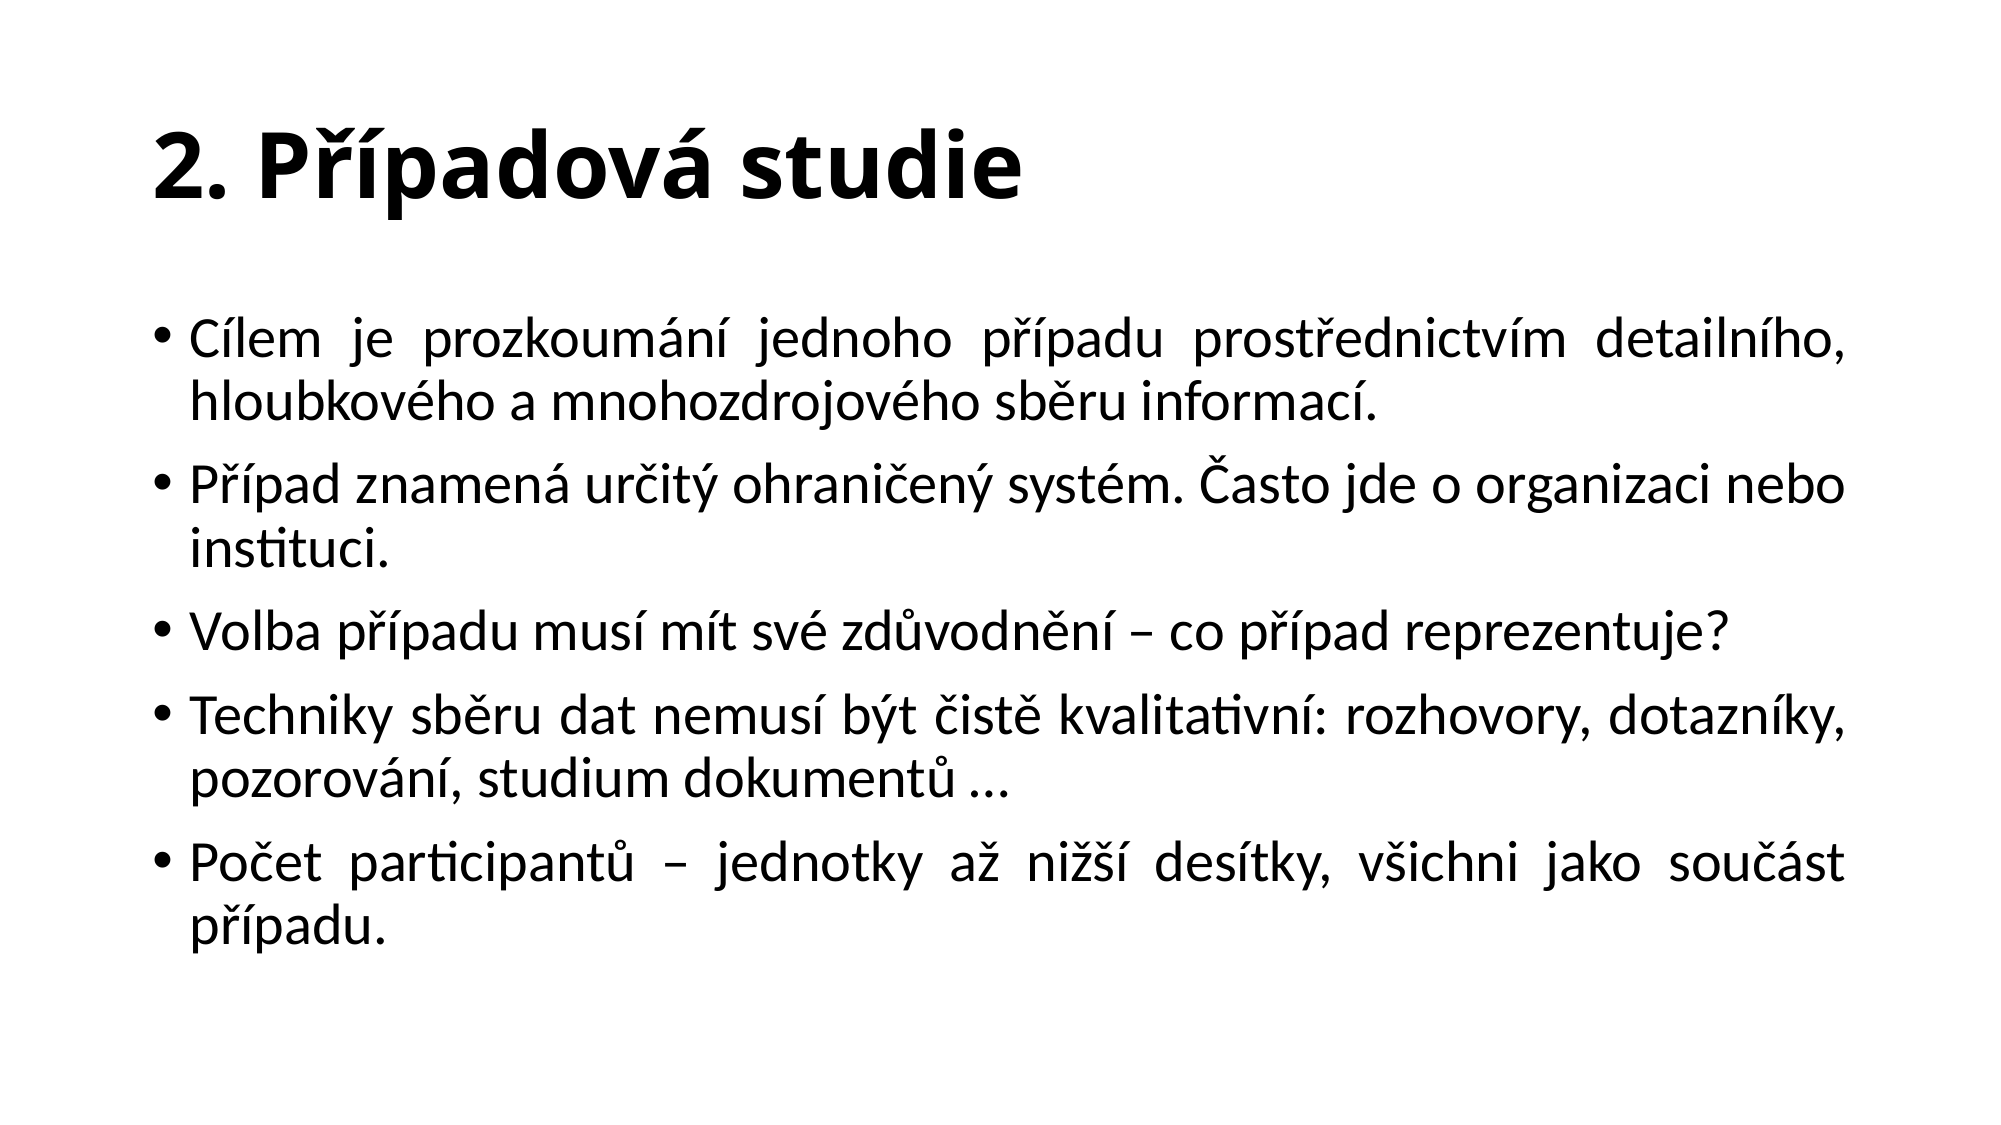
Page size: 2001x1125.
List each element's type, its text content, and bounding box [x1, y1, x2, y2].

list Cílem je prozkoumání jednoho případu prostřednictvím detailního, hloubkového a mnohozdrojového sběru informací. Případ znamená určitý ohraničený systém. Často jde o organizaci nebo instituci. Volba případu musí mít své zdůvodnění – co případ reprezentuje? Techniky sběru dat nemusí být čistě kvalitativní: rozhovory, dotazníky, pozorování, studium dokumentů … Počet participantů – jednotky až nižší desítky, všichni jako součást případu. [137, 299, 1863, 1014]
title 2. Případová studie [137, 59, 1863, 278]
